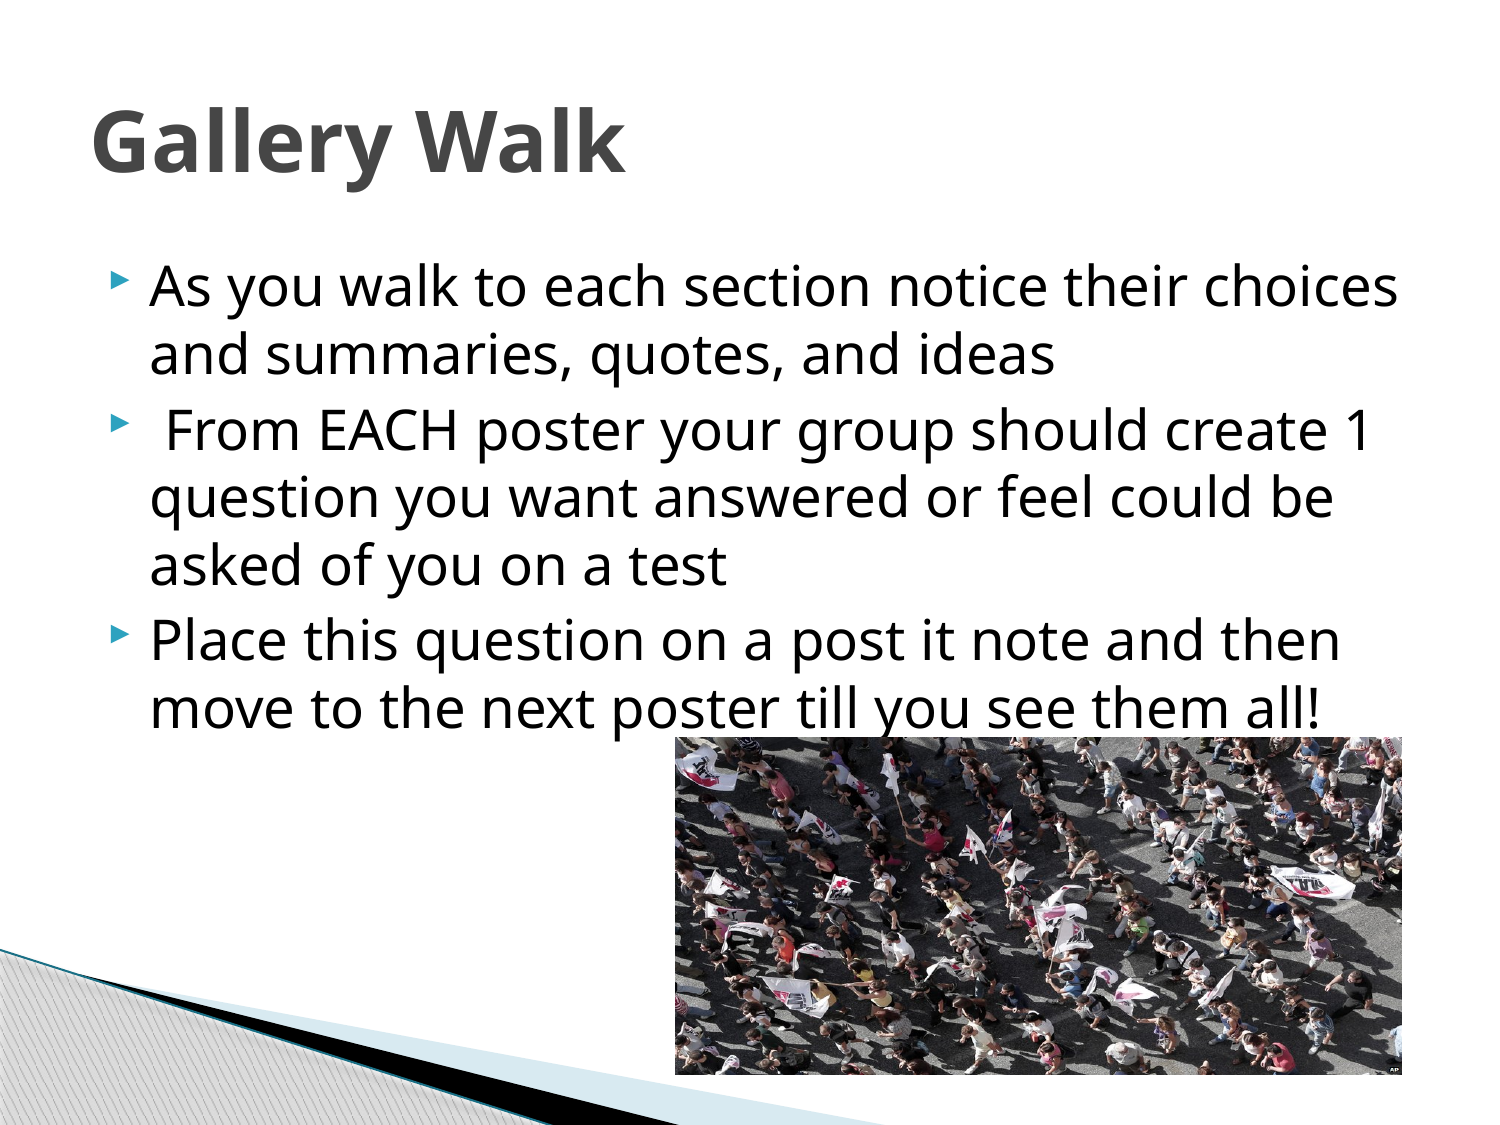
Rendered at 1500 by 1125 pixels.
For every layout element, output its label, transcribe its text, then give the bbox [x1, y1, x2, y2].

picture [674, 737, 1402, 1076]
title Gallery Walk [75, 45, 1425, 233]
list As you walk to each section notice their choices and summaries, quotes, and ideas From EACH poster your group should create 1 question you want answered or feel could be asked of you on a test Place this question on a post it note and then move to the next poster till you see them all! [75, 243, 1425, 986]
